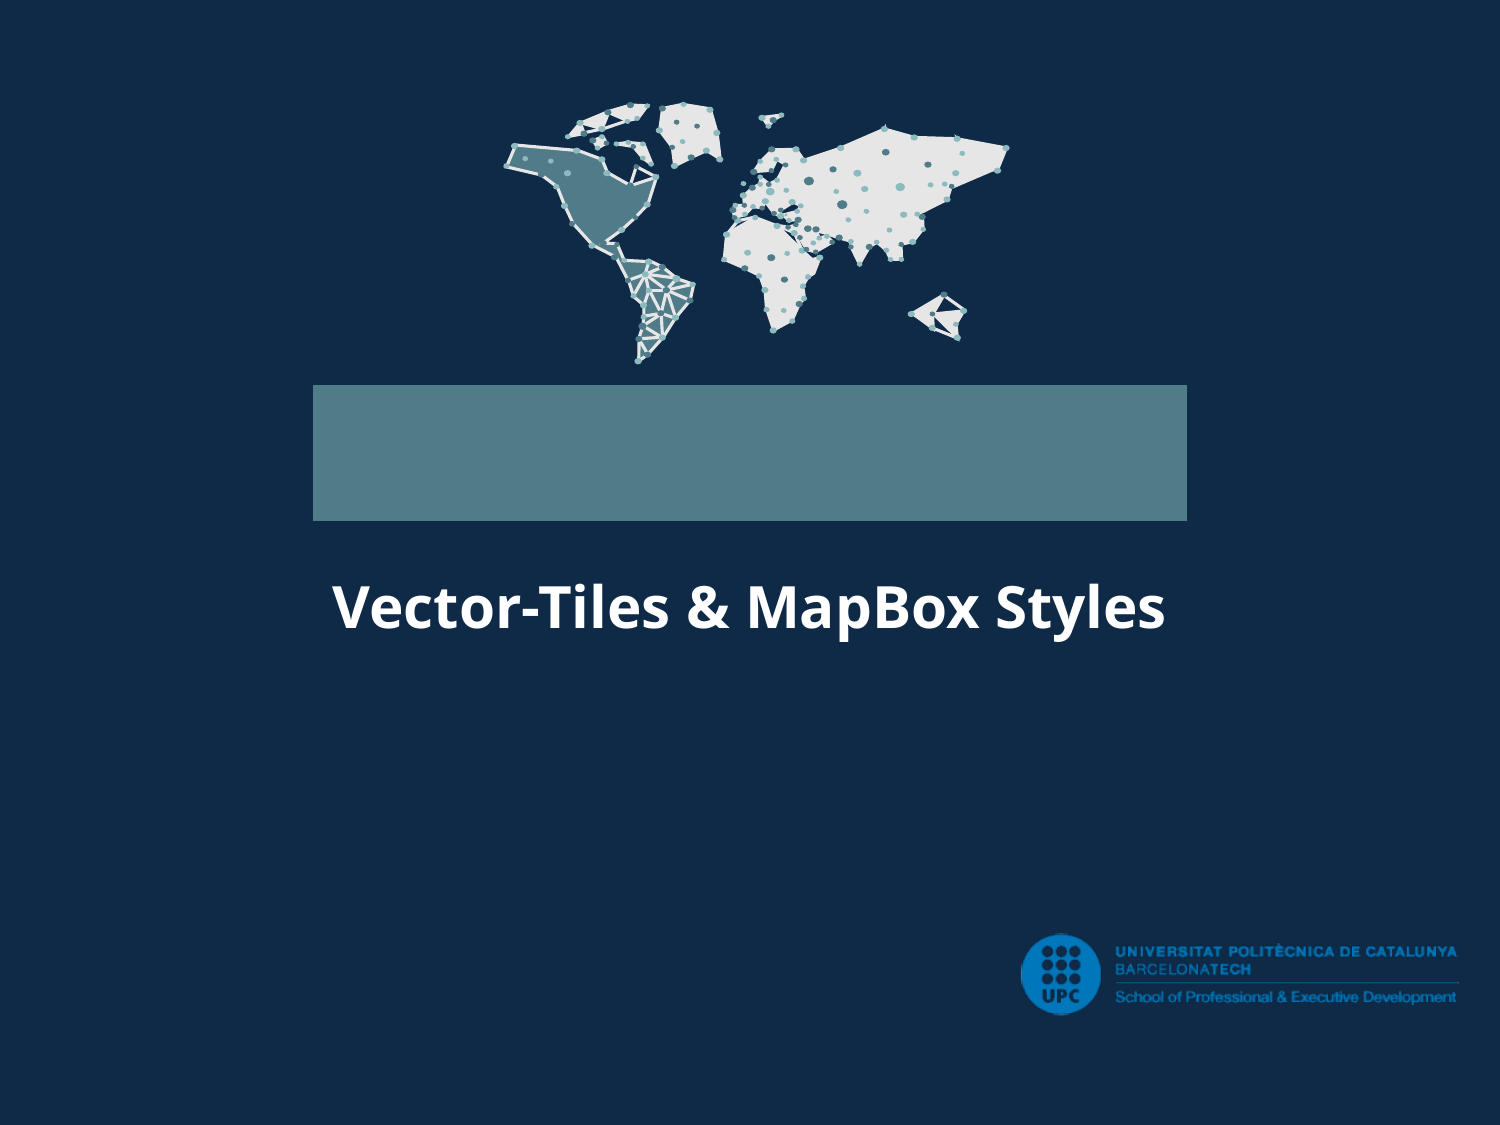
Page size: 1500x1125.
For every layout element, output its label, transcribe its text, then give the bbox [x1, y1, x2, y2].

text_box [501, 101, 1010, 365]
picture [1009, 903, 1471, 1045]
text_box [312, 385, 1188, 521]
text_box Vector-Tiles & MapBox Styles [88, 562, 1412, 648]
